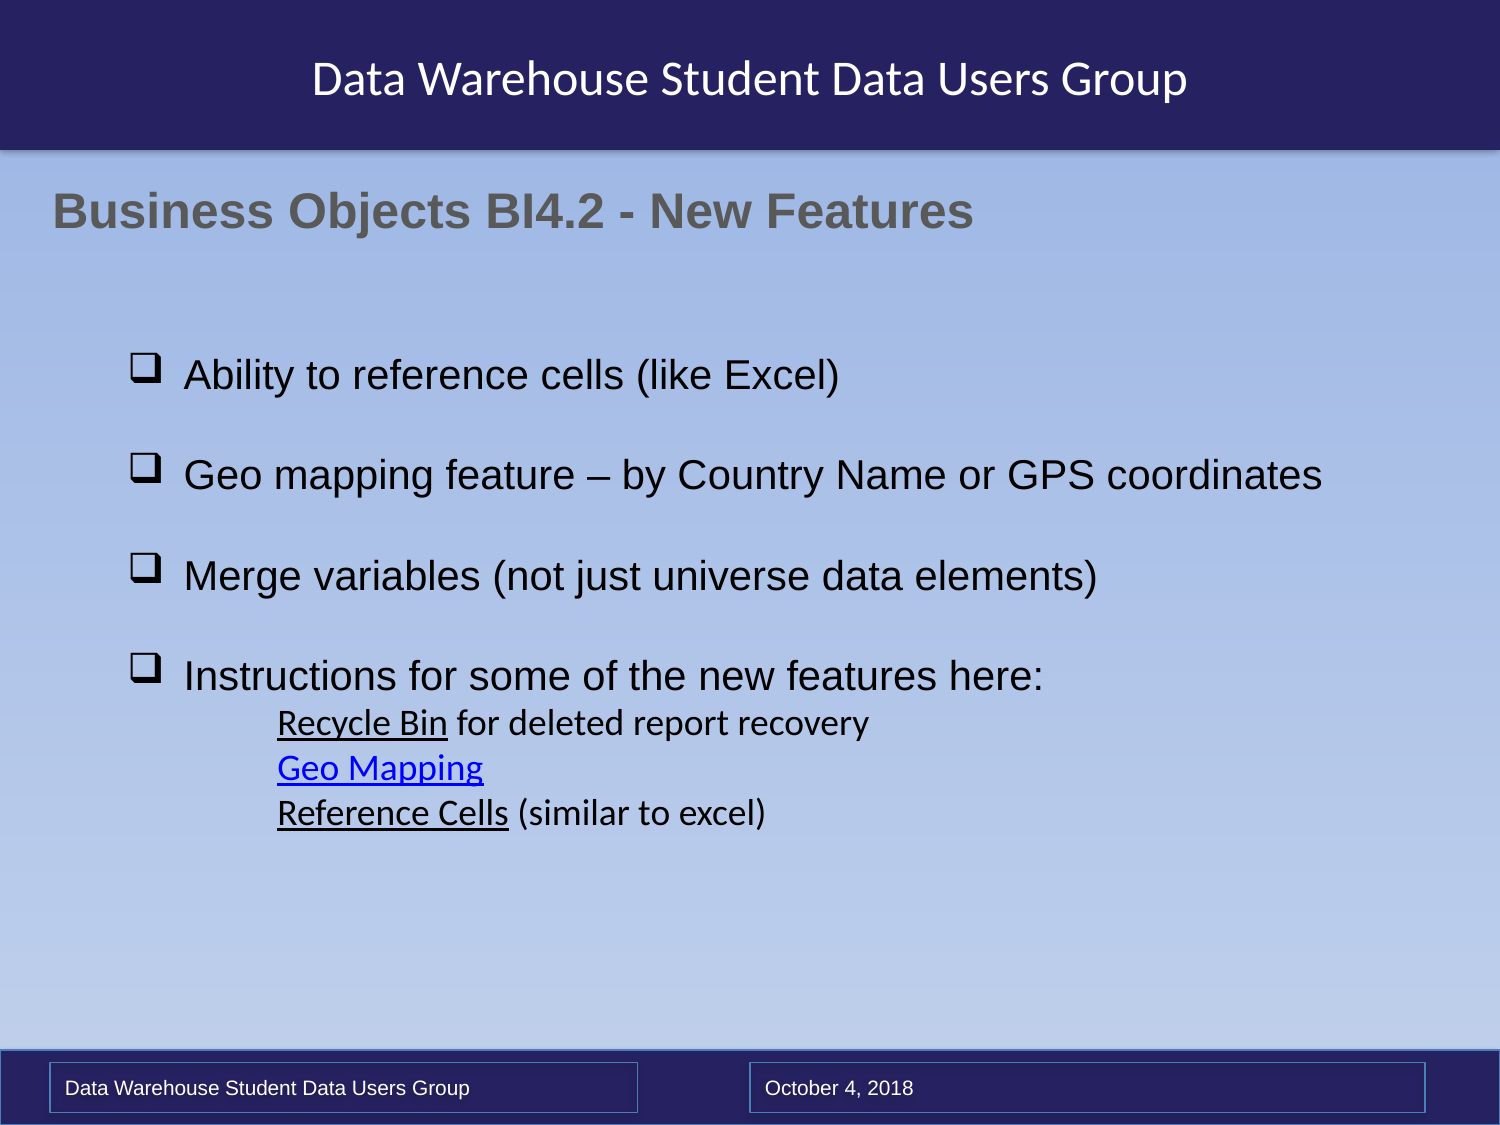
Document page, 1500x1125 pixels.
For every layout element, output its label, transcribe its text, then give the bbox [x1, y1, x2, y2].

text_box Business Objects BI4.2 - New Features Ability to reference cells (like Excel) Geo mapping feature – by Country Name or GPS coordinates Merge variables (not just universe data elements) Instructions for some of the new features here: Recycle Bin for deleted report recovery Geo Mapping Reference Cells (similar to excel) [37, 170, 1450, 921]
text_box [0, 1049, 1500, 1125]
text_box [450, 25, 481, 109]
text_box Data Warehouse Student Data Users Group [0, 0, 1500, 151]
text_box October 4, 2018 [749, 1062, 1426, 1113]
text_box Data Warehouse Student Data Users Group [49, 1062, 638, 1113]
